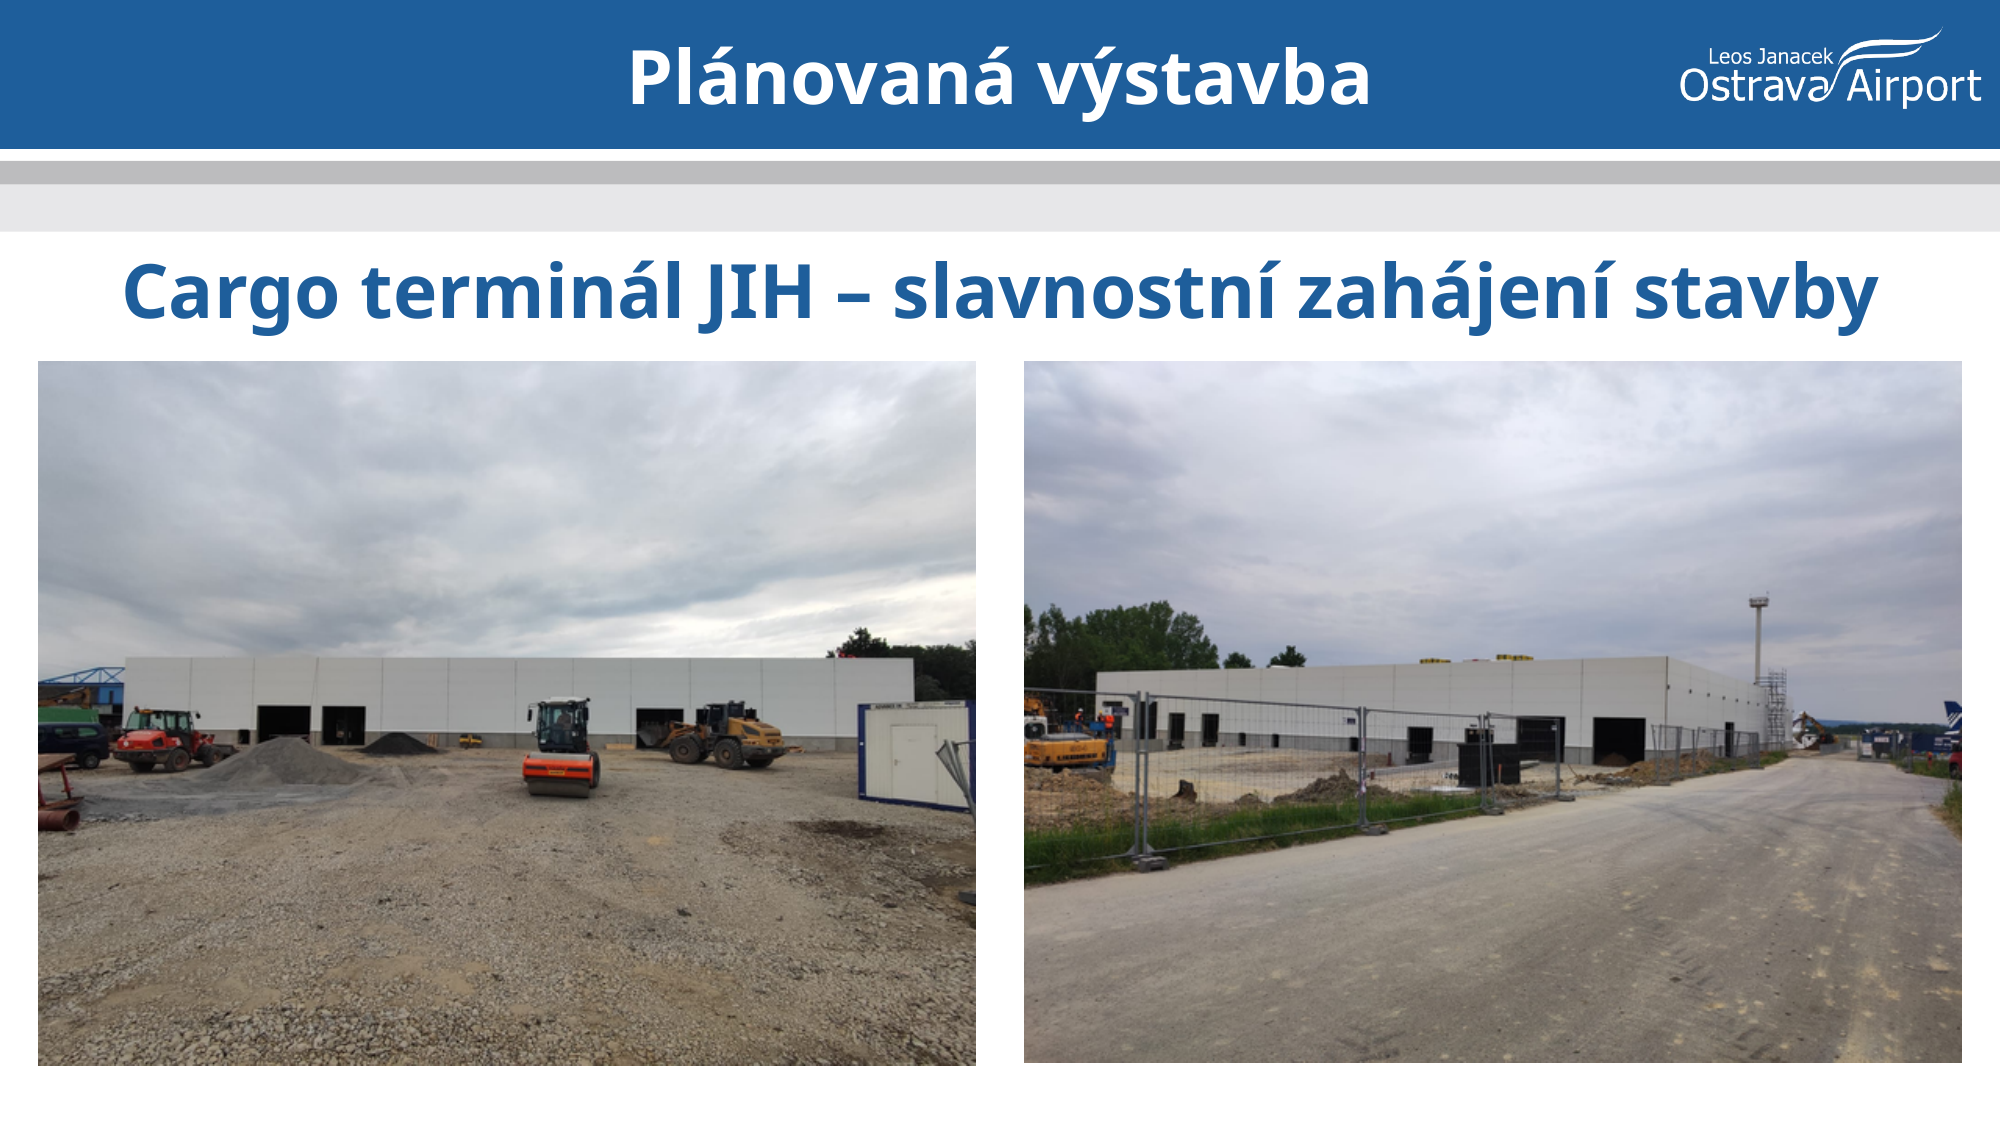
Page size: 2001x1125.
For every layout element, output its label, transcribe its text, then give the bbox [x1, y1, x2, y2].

text_box Cargo terminál JIH – slavnostní zahájení stavby [0, 236, 2000, 372]
text_box [0, 184, 2000, 233]
text_box [0, 160, 2000, 184]
text_box Plánovaná výstavba [0, 0, 2000, 150]
picture [1662, 11, 2000, 137]
picture [38, 361, 976, 1066]
picture [1024, 361, 1962, 1063]
